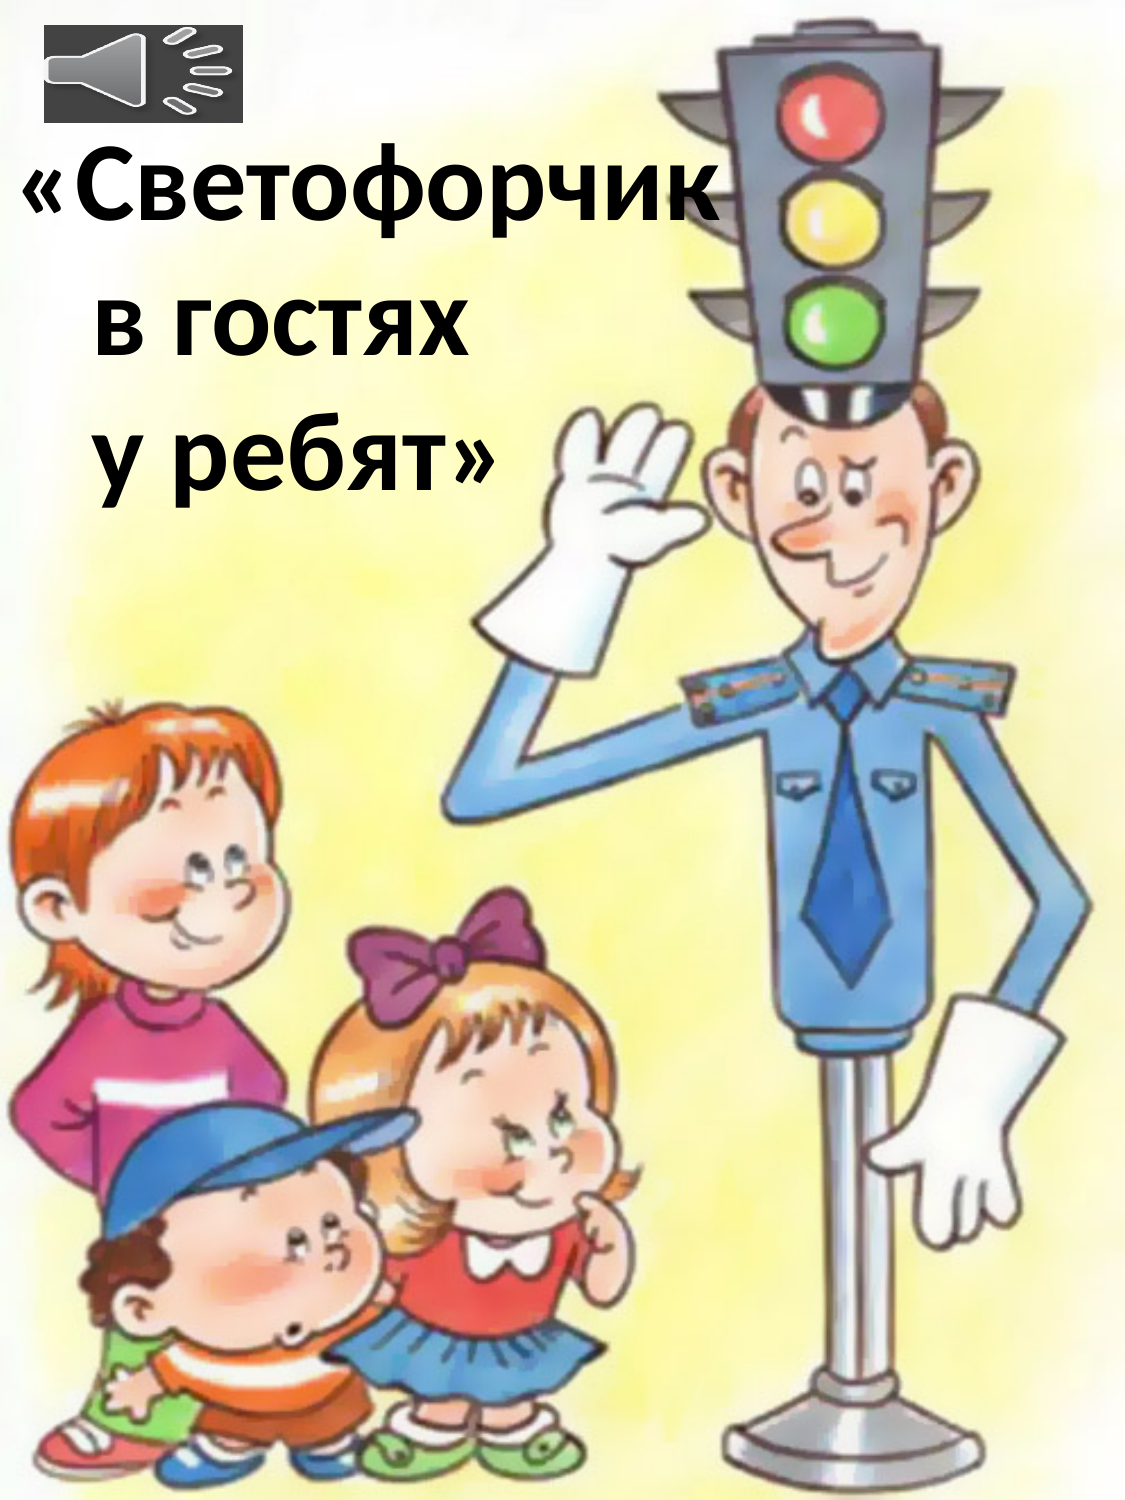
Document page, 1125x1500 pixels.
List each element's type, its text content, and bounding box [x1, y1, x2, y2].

text_box «Светофорчик в гостях у ребят» [0, 100, 967, 520]
picture [0, 0, 1125, 1500]
